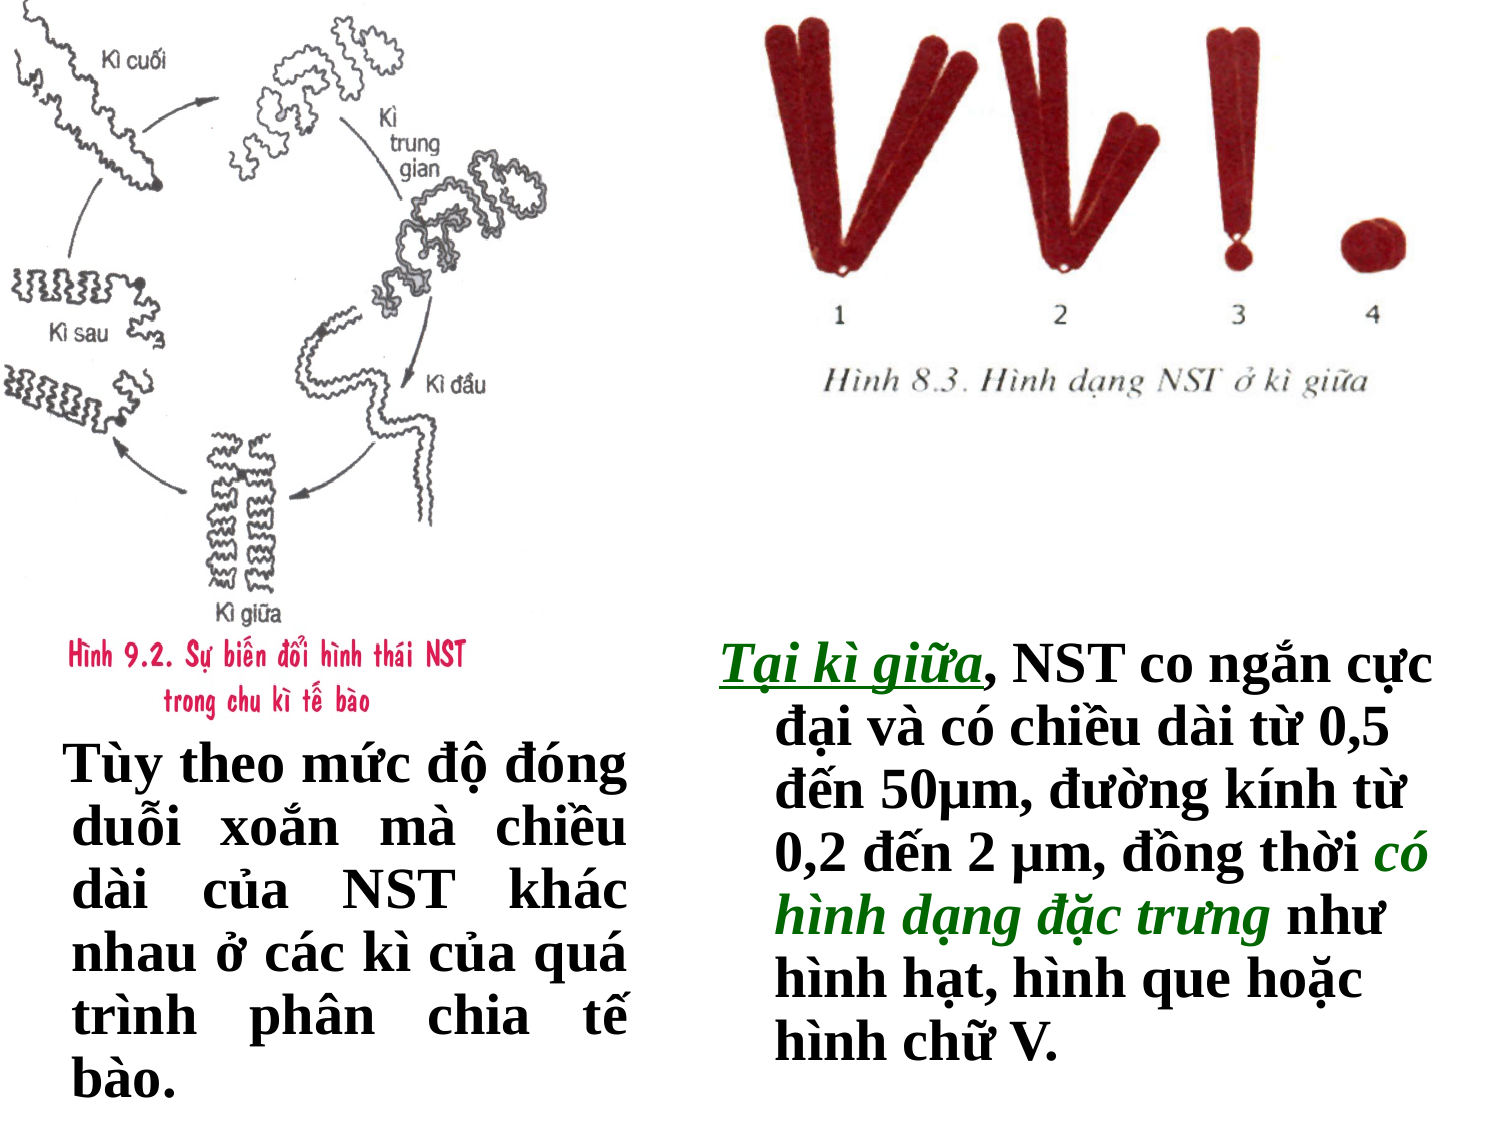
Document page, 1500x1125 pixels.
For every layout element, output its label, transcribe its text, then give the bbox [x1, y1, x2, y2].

picture [0, 0, 551, 726]
picture [749, 0, 1426, 408]
text_box Tùy theo mức độ đóng duỗi xoắn mà chiều dài của NST khác nhau ở các kì của quá trình phân chia tế bào. [0, 725, 644, 1125]
list Tại kì giữa, NST co ngắn cực đại và có chiều dài từ 0,5 đến 50μm, đường kính từ 0,2 đến 2 μm, đồng thời có hình dạng đặc trưng như hình hạt, hình que hoặc hình chữ V. [703, 624, 1472, 1088]
